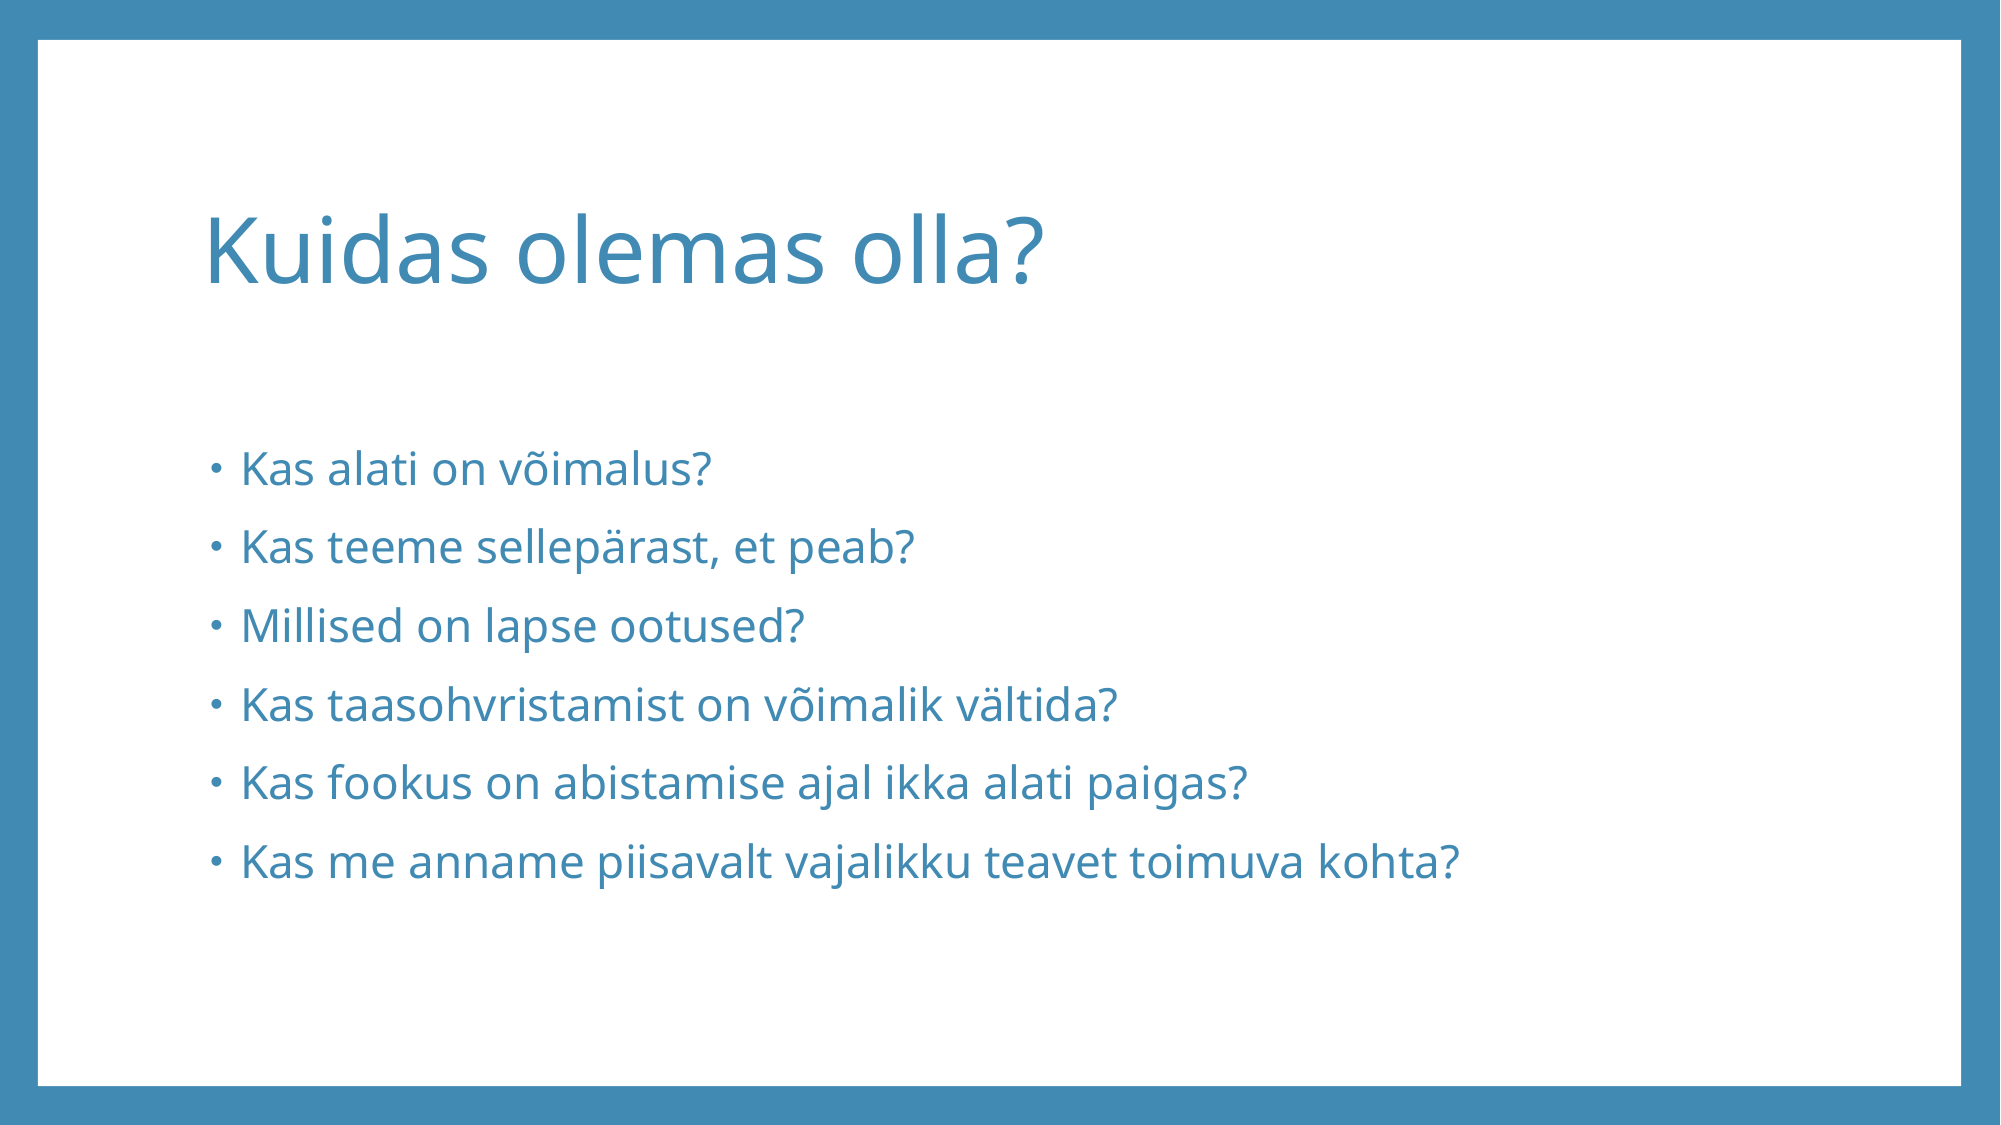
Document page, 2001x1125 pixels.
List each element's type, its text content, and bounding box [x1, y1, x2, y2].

title Kuidas olemas olla? [187, 152, 1808, 354]
list Kas alati on võimalus? Kas teeme sellepärast, et peab? Millised on lapse ootused? Kas taasohvristamist on võimalik vältida? Kas fookus on abistamise ajal ikka alati paigas? Kas me anname piisavalt vajalikku teavet toimuva kohta? [187, 354, 1808, 960]
